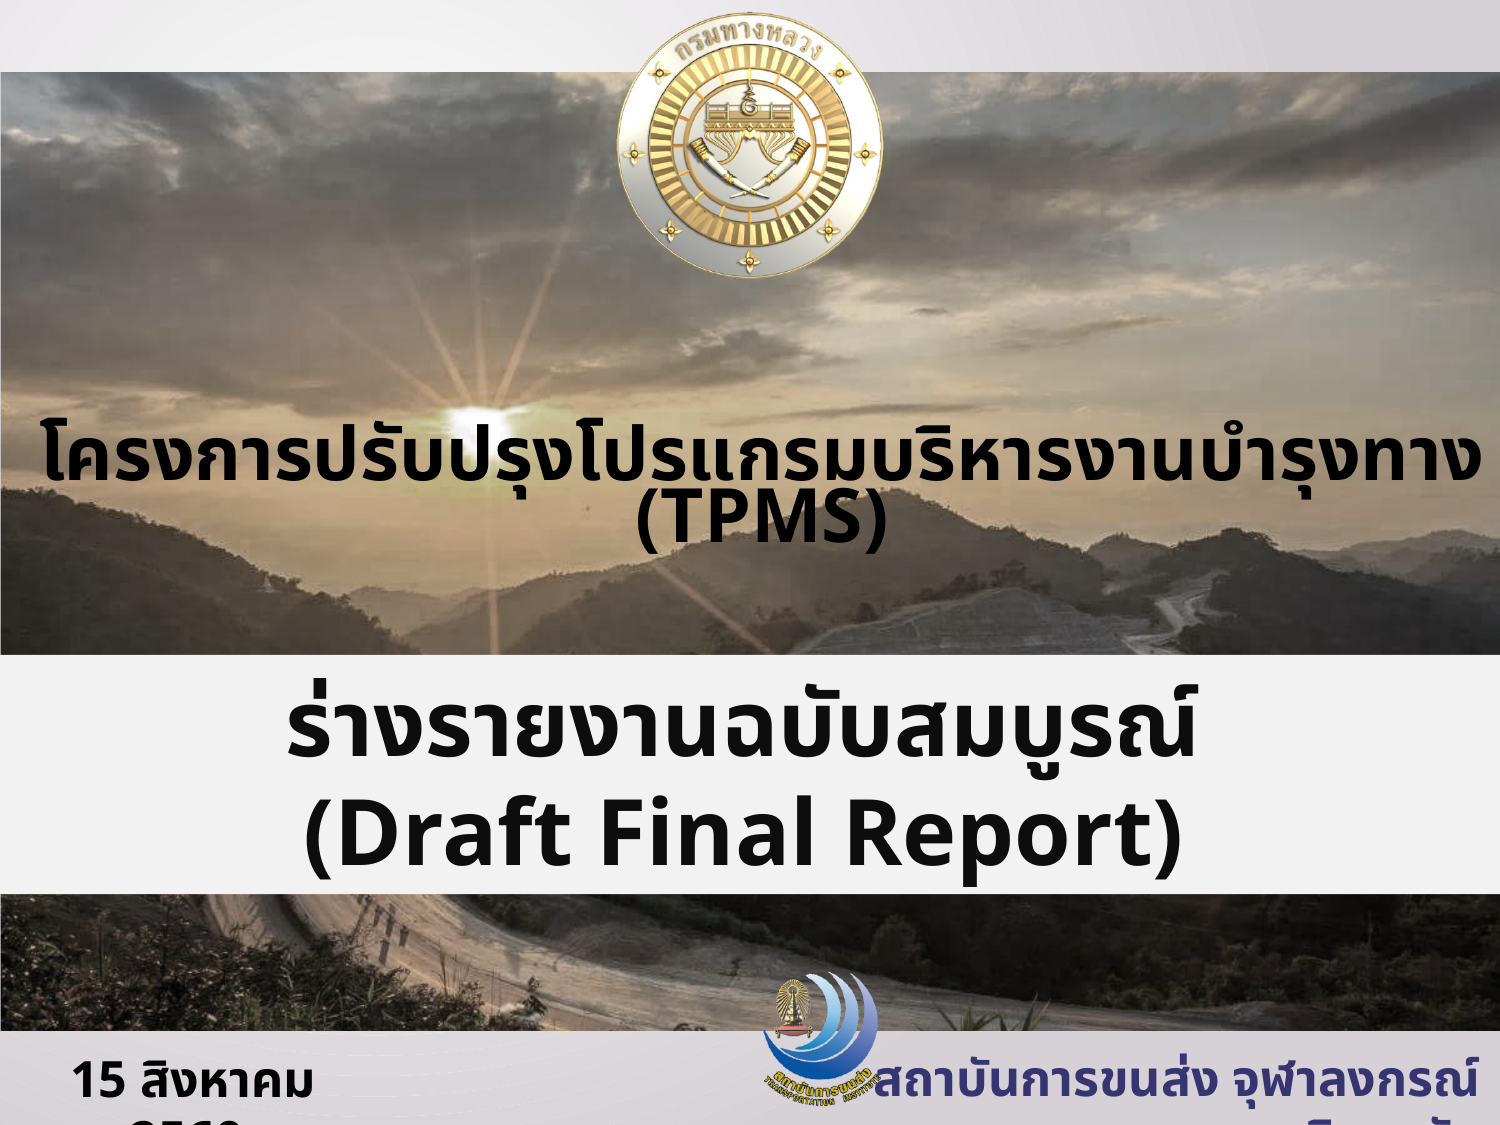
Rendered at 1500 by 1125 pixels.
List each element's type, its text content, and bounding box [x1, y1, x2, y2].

picture [0, 9, 1500, 1116]
text_box สถาบันการขนส่ง จุฬาลงกรณ์มหาวิทยาลัย [798, 1039, 1496, 1125]
text_box 15 สิงหาคม 2560 [0, 1040, 373, 1125]
